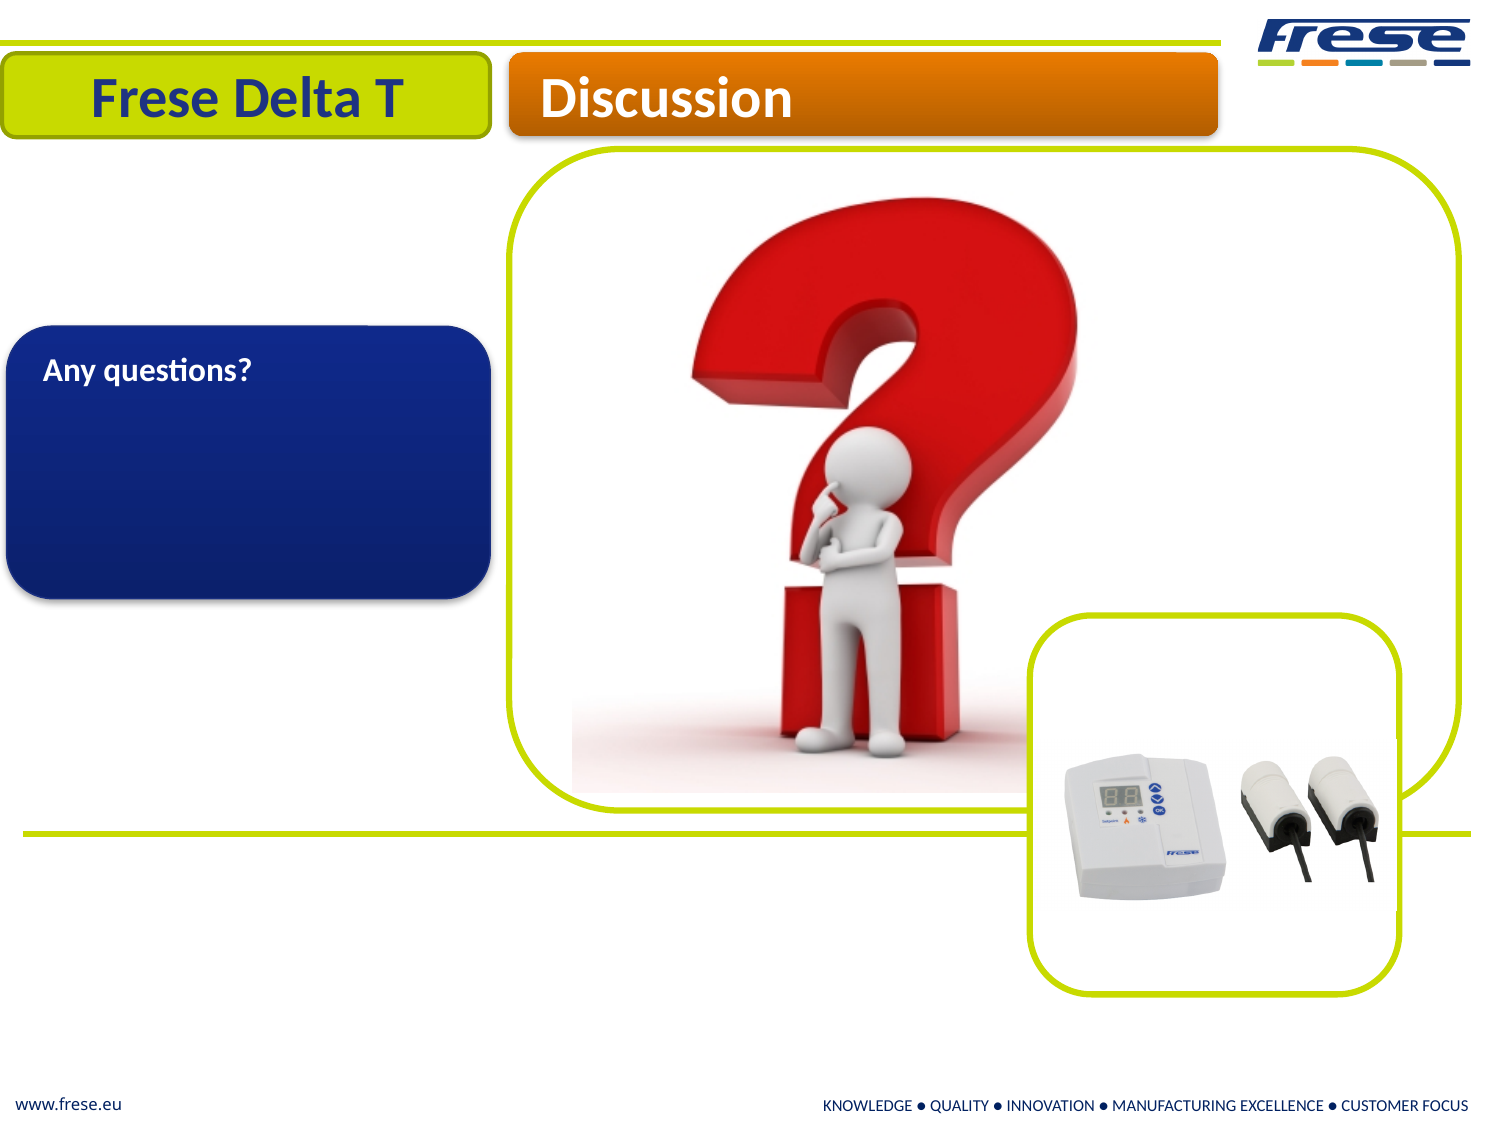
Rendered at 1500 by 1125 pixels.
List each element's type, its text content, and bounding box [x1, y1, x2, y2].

text_box [0, 51, 493, 140]
text_box [1027, 844, 1402, 997]
text_box [1204, 613, 1402, 745]
text_box [507, 146, 1461, 813]
picture [572, 167, 1397, 911]
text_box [508, 52, 1219, 137]
text_box Frese Delta T [75, 63, 480, 125]
text_box [5, 325, 491, 600]
text_box Any questions? [28, 340, 458, 396]
